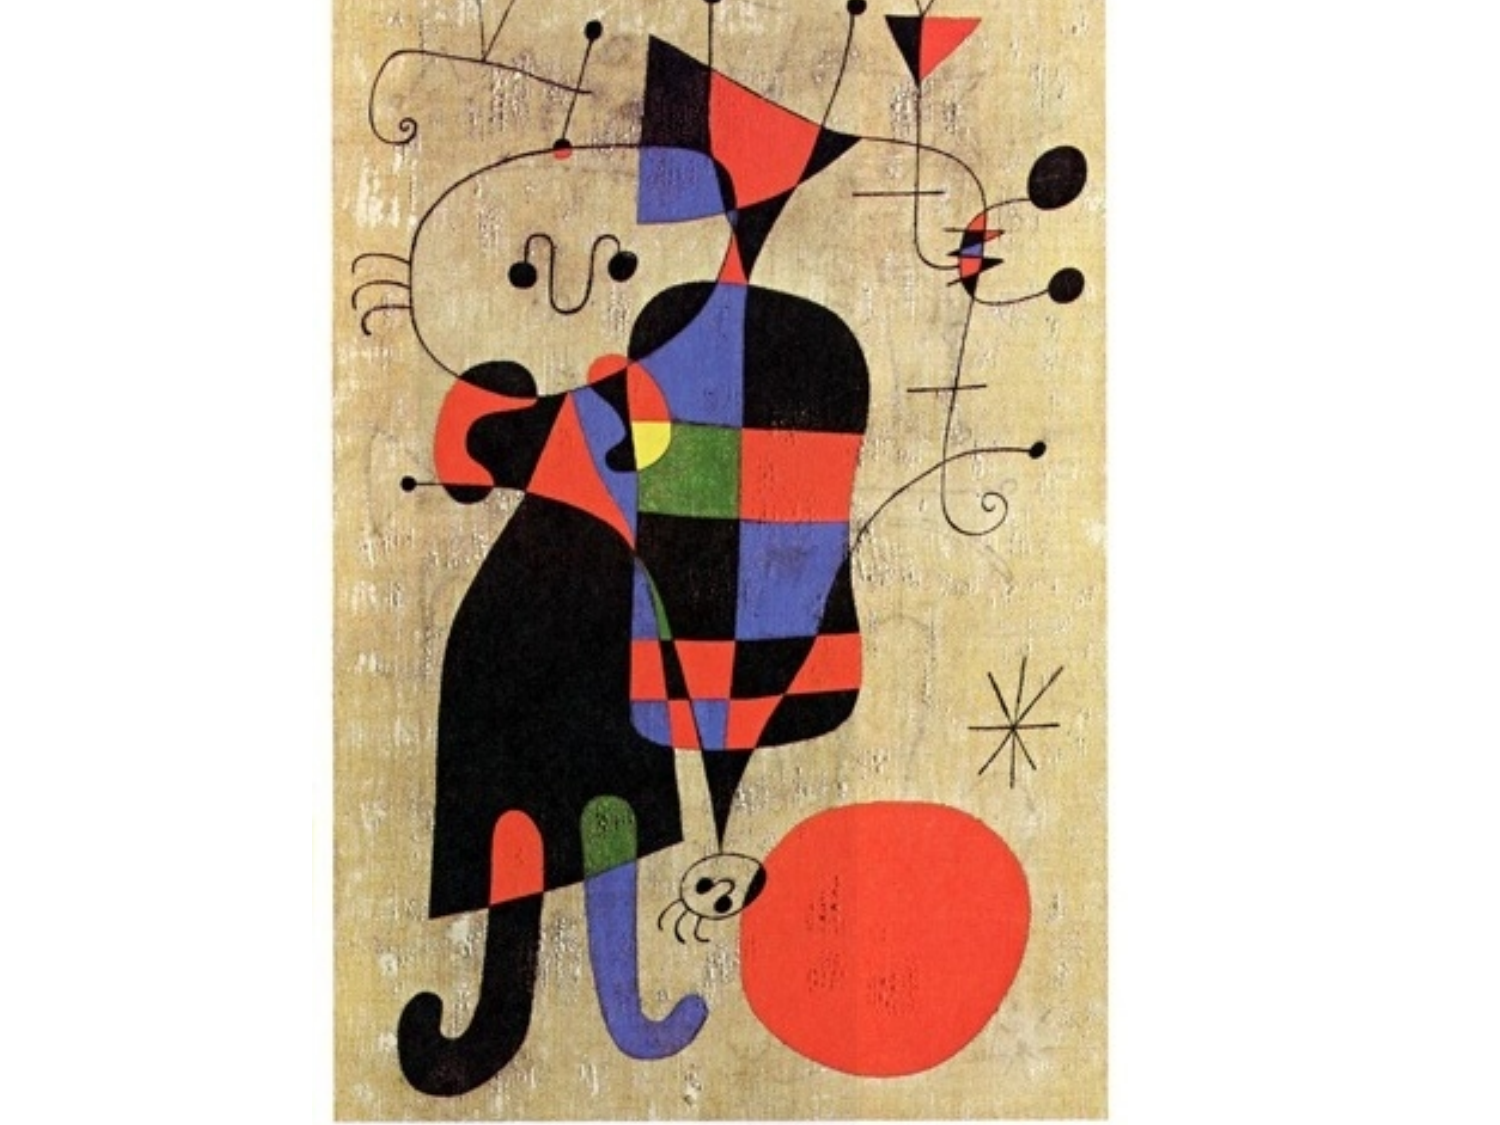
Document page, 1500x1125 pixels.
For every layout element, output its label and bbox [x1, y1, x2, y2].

picture [312, 0, 1128, 1125]
